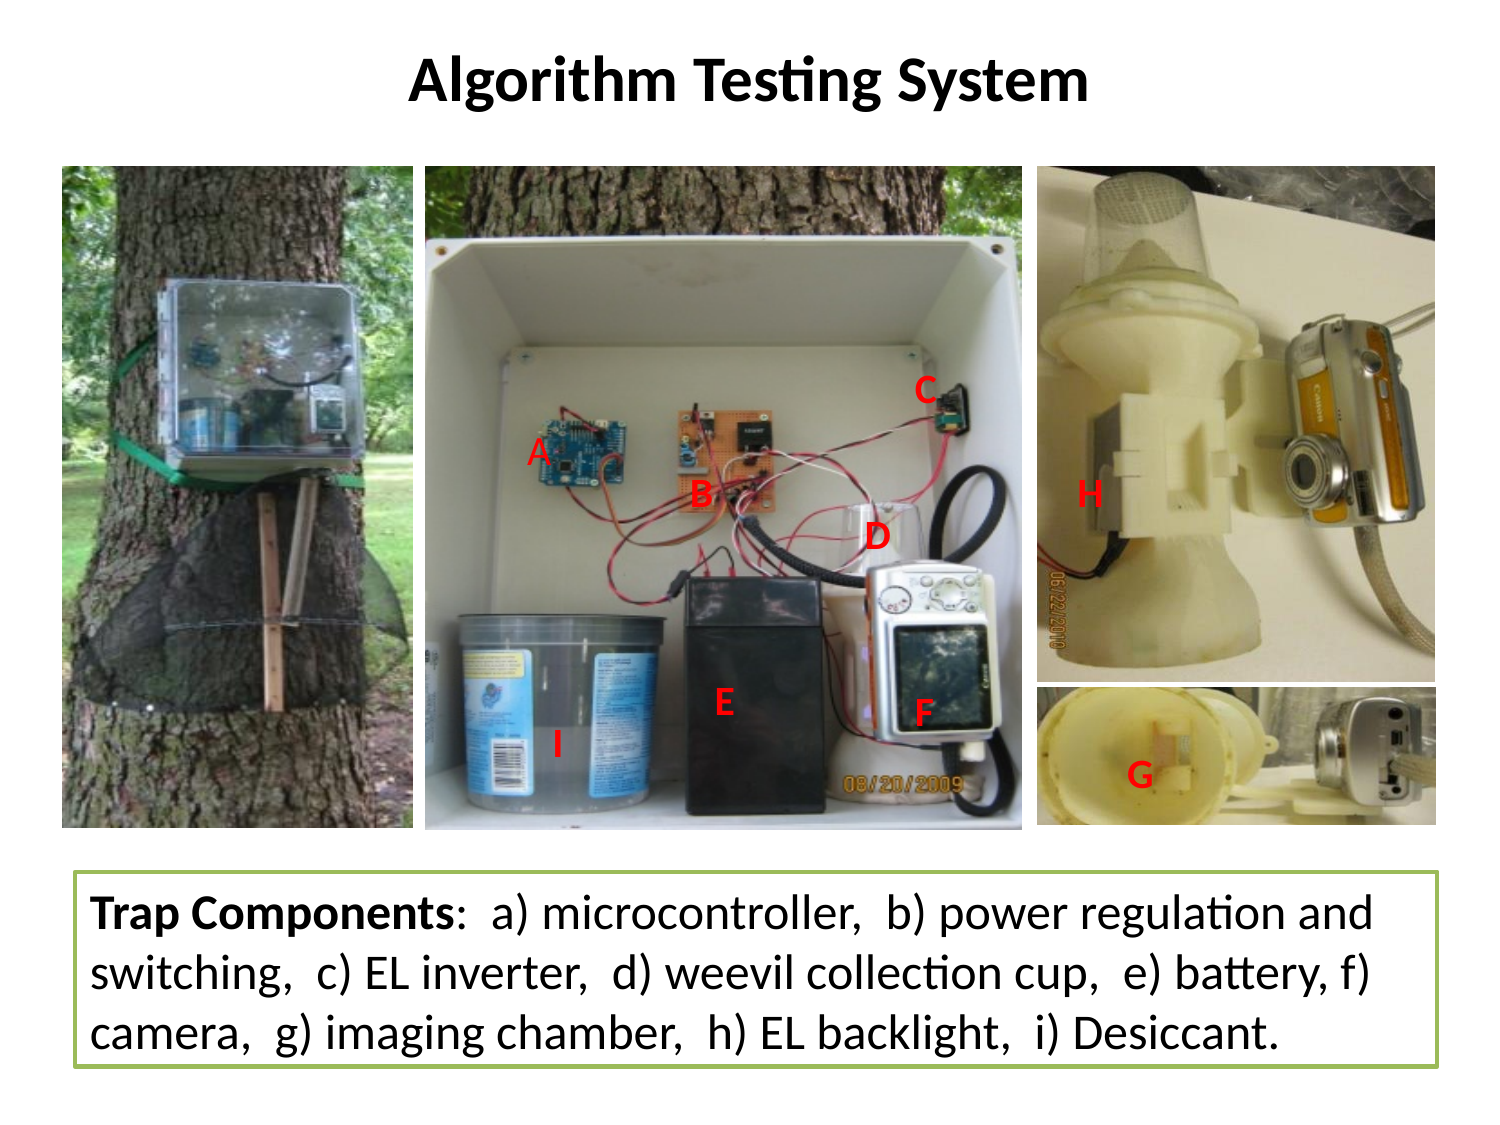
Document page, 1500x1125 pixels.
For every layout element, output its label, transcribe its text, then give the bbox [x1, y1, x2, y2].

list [62, 166, 413, 828]
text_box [512, 353, 1063, 775]
text_box Trap Components: a) microcontroller, b) power regulation and switching, c) EL inverter, d) weevil collection cup, e) battery, f) camera, g) imaging chamber, h) EL backlight, i) Desiccant. [73, 870, 1439, 1069]
title Algorithm Testing System [74, 27, 1426, 123]
picture [1188, 687, 1436, 826]
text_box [424, 166, 1188, 830]
picture [1188, 166, 1436, 683]
